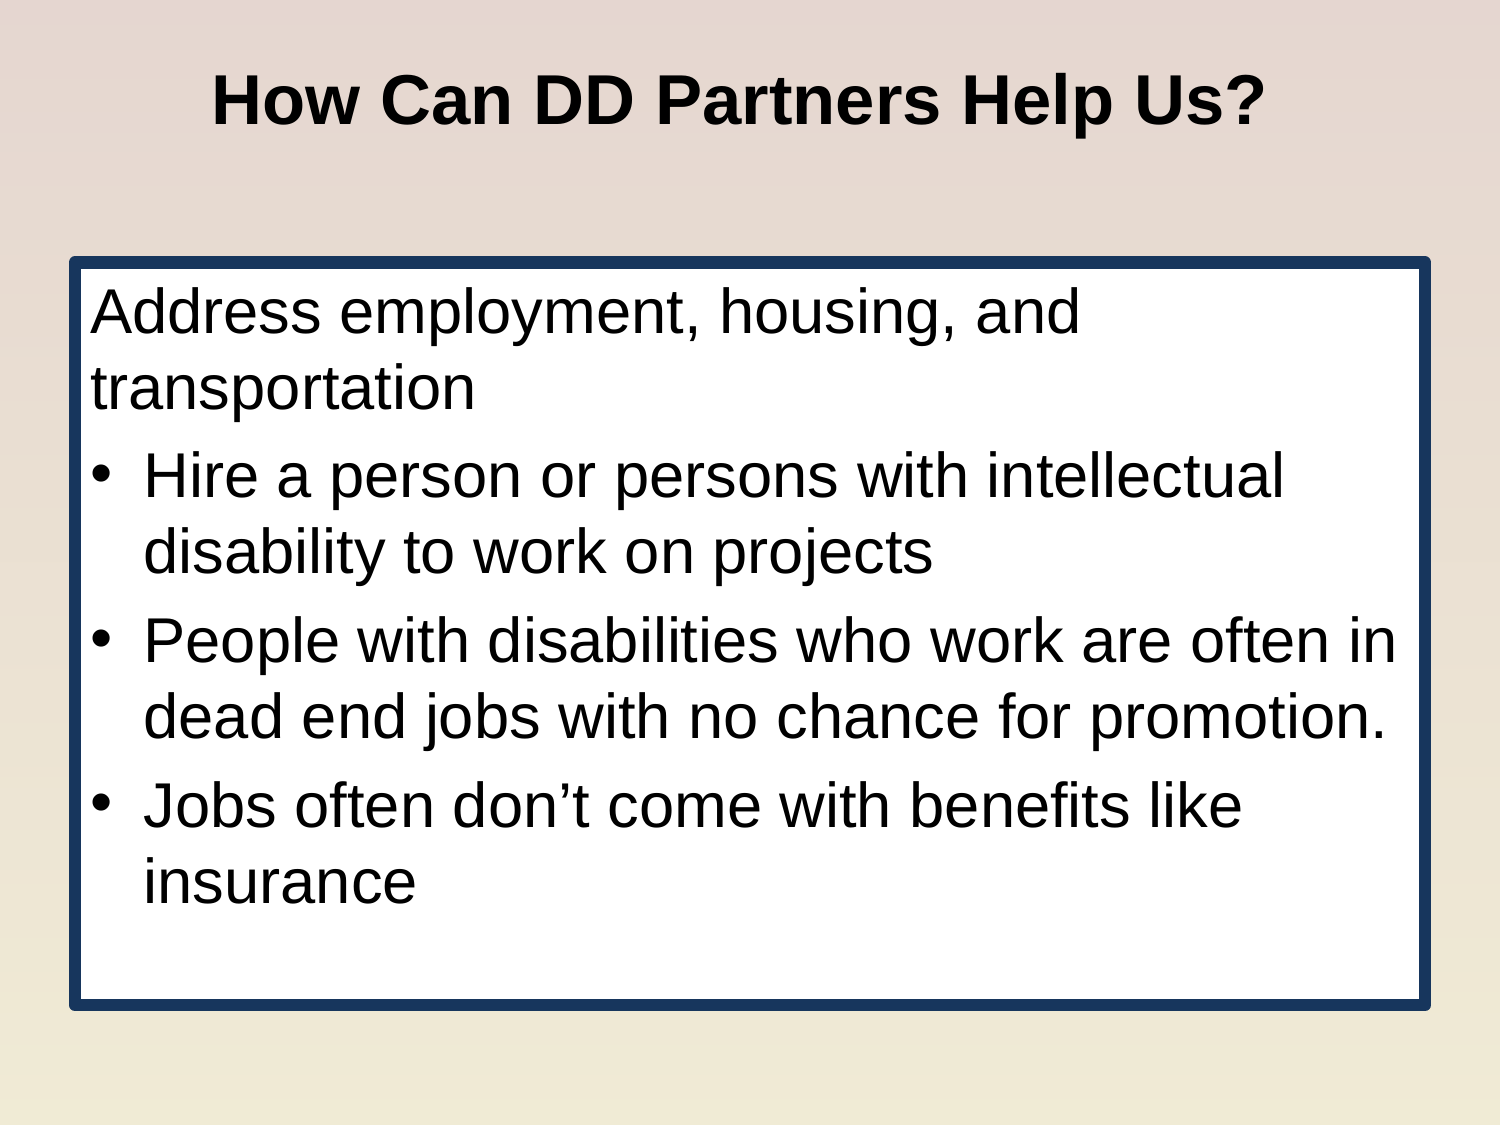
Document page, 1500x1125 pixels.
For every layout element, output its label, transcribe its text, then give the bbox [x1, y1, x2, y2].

list Address employment, housing, and transportation Hire a person or persons with intellectual disability to work on projects People with disabilities who work are often in dead end jobs with no chance for promotion. Jobs often don’t come with benefits like insurance [69, 256, 1431, 1011]
title How Can DD Partners Help Us? [75, 45, 1425, 233]
